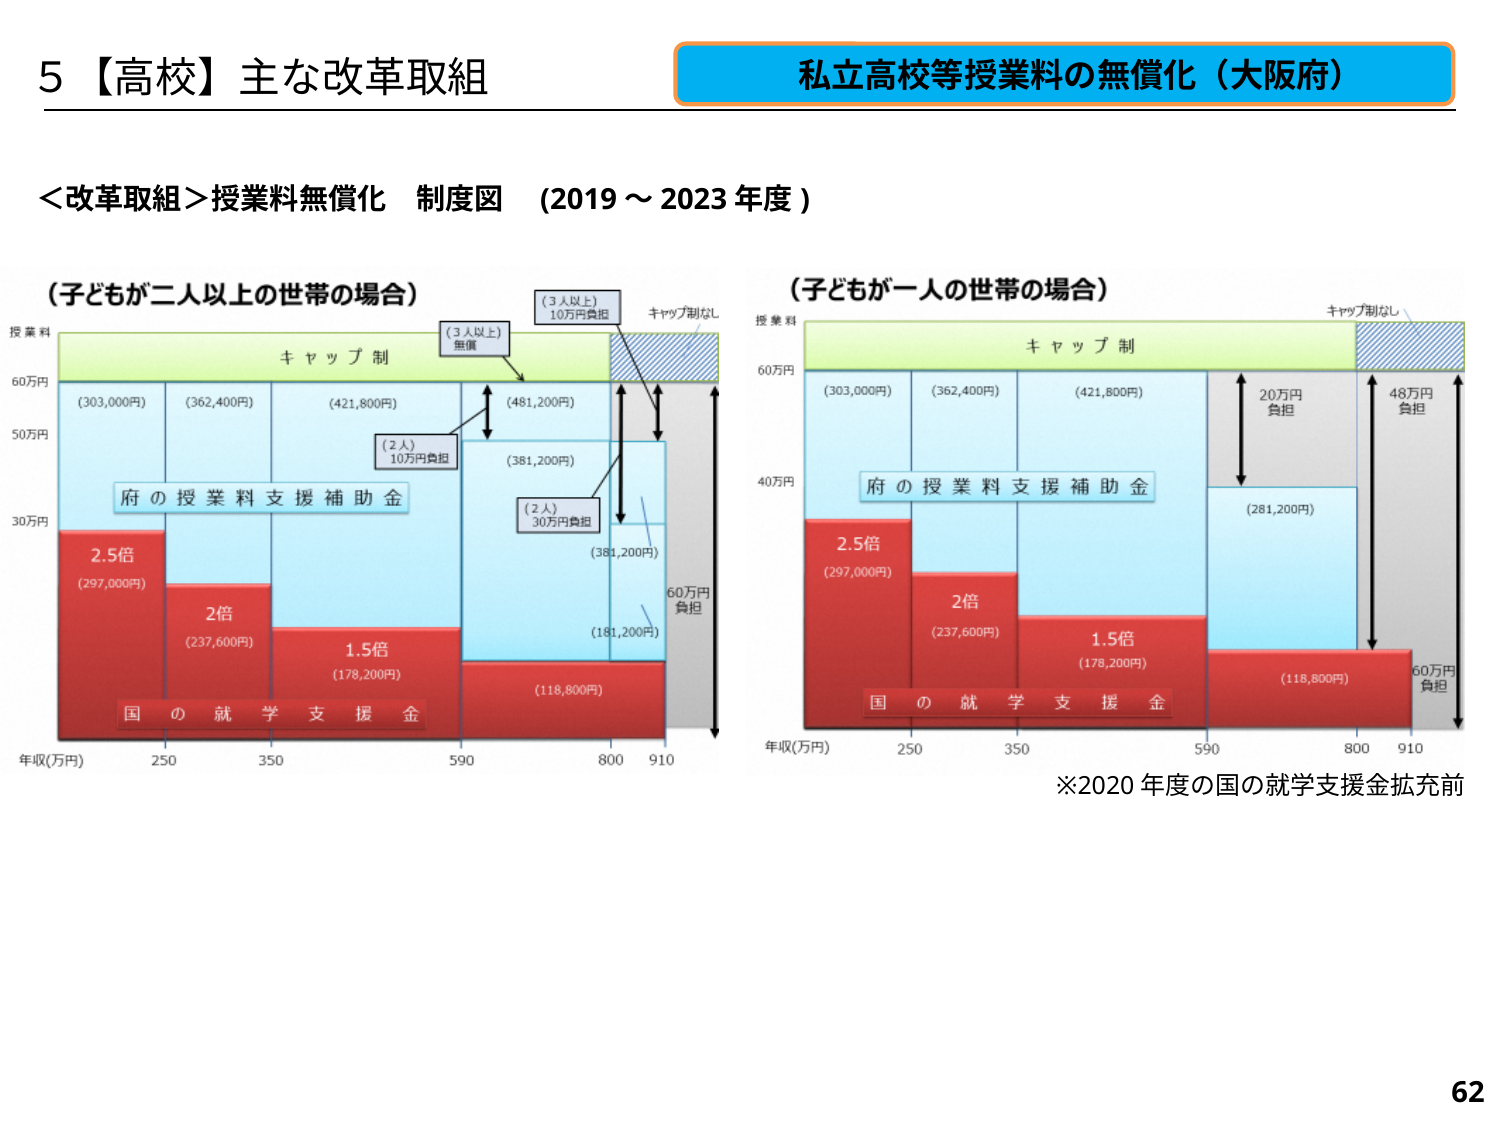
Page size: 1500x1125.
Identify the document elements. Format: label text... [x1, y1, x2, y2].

text_box 私立高校等授業料の無償化（大阪府） [673, 41, 1456, 107]
picture [745, 267, 1465, 776]
text_box ５【高校】主な改革取組 [15, 43, 546, 109]
picture [0, 266, 719, 775]
text_box ※2020年度の国の就学支援金拡充前 [1041, 761, 1499, 807]
text_box 175 [1162, 1063, 1500, 1124]
text_box ＜改革取組＞授業料無償化 制度図 (2019～2023年度) [21, 173, 1414, 223]
